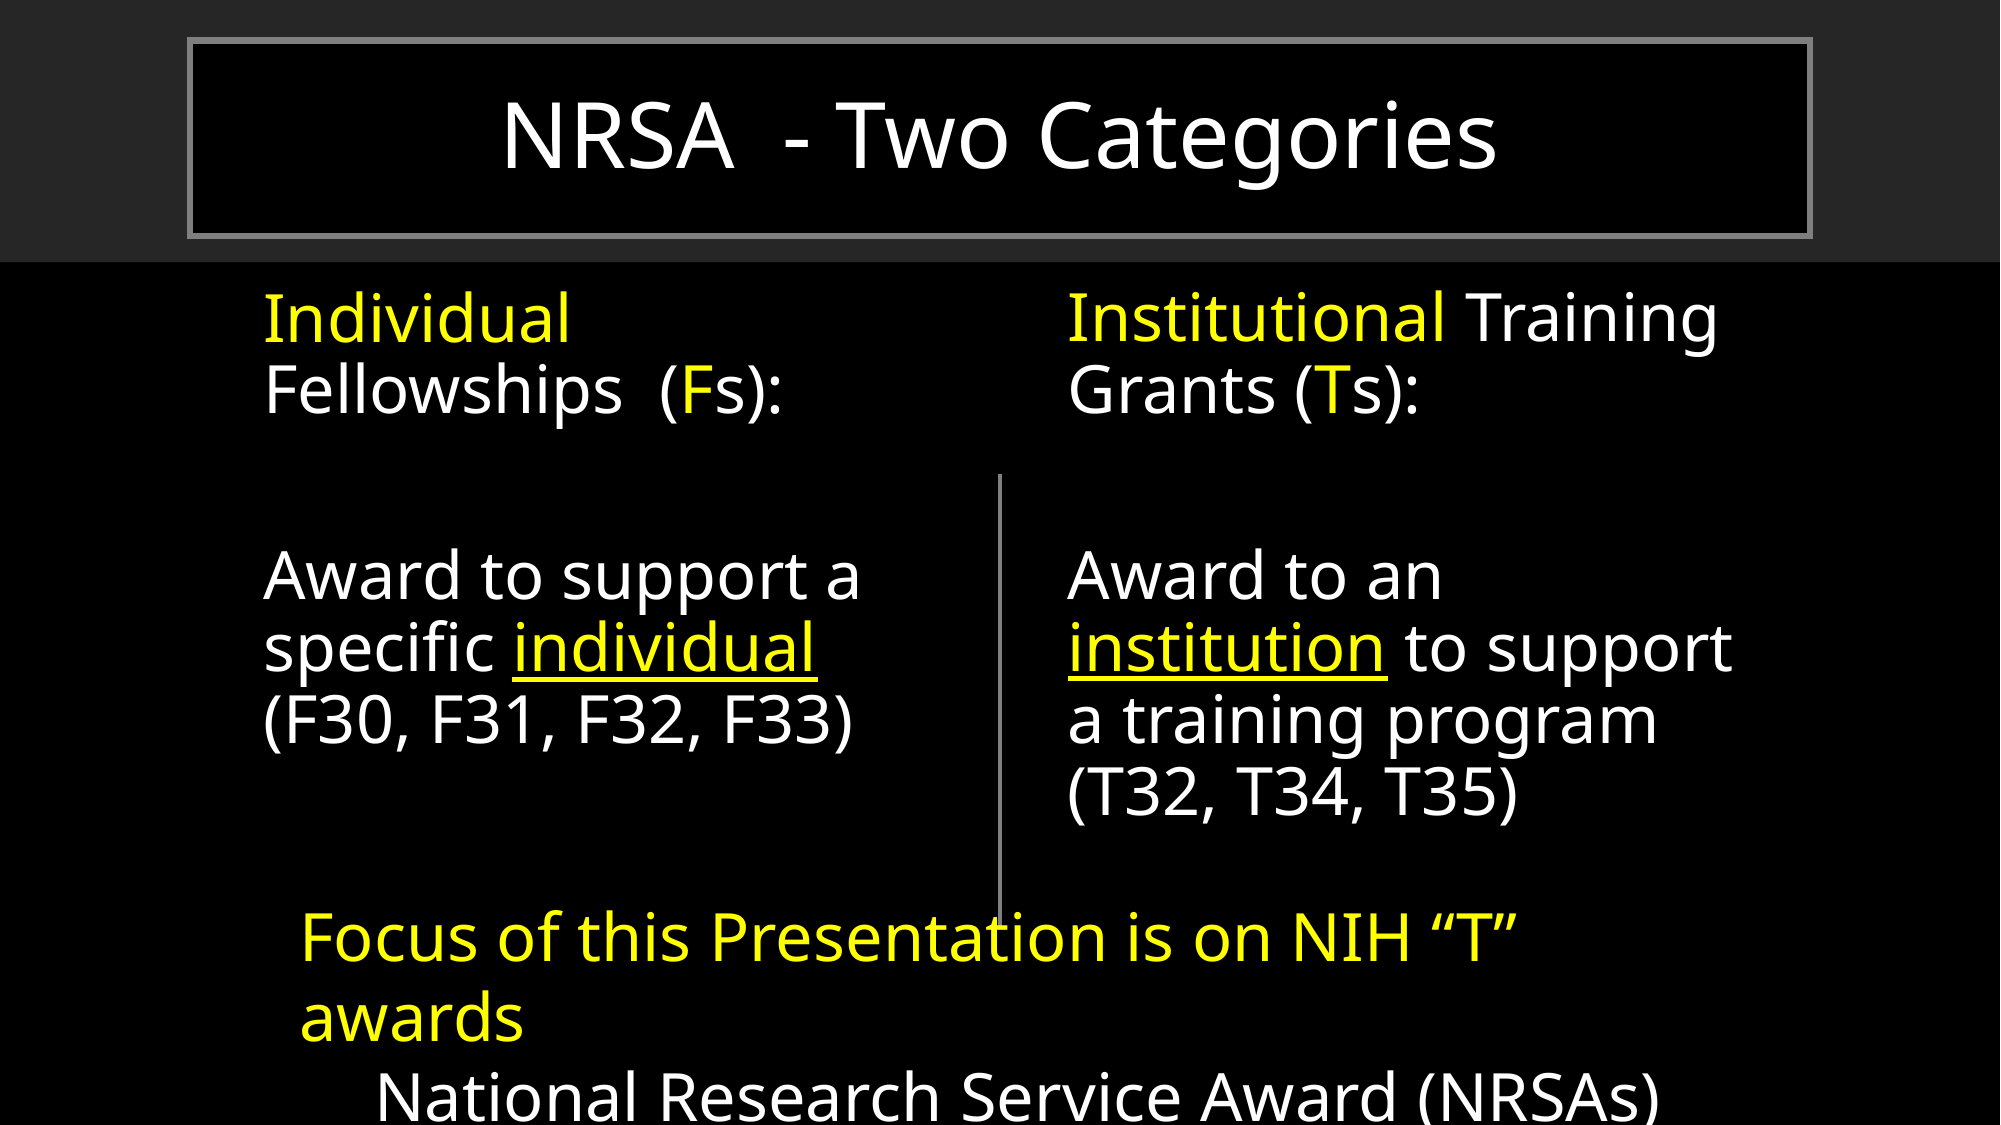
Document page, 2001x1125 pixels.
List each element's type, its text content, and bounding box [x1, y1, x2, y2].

text_box Focus of this Presentation is on NIH “T” awards National Research Service Award (NRSAs) [284, 887, 1716, 1125]
list Individual Fellowships (Fs): Award to support a specific individual (F30, F31, F32, F33) [248, 276, 953, 850]
list Institutional Training Grants (Ts): Award to an institution to support a training program (T32, T34, T35) [1052, 276, 1785, 836]
title NRSA - Two Categories [190, 40, 1810, 237]
text_box [0, 0, 2000, 263]
